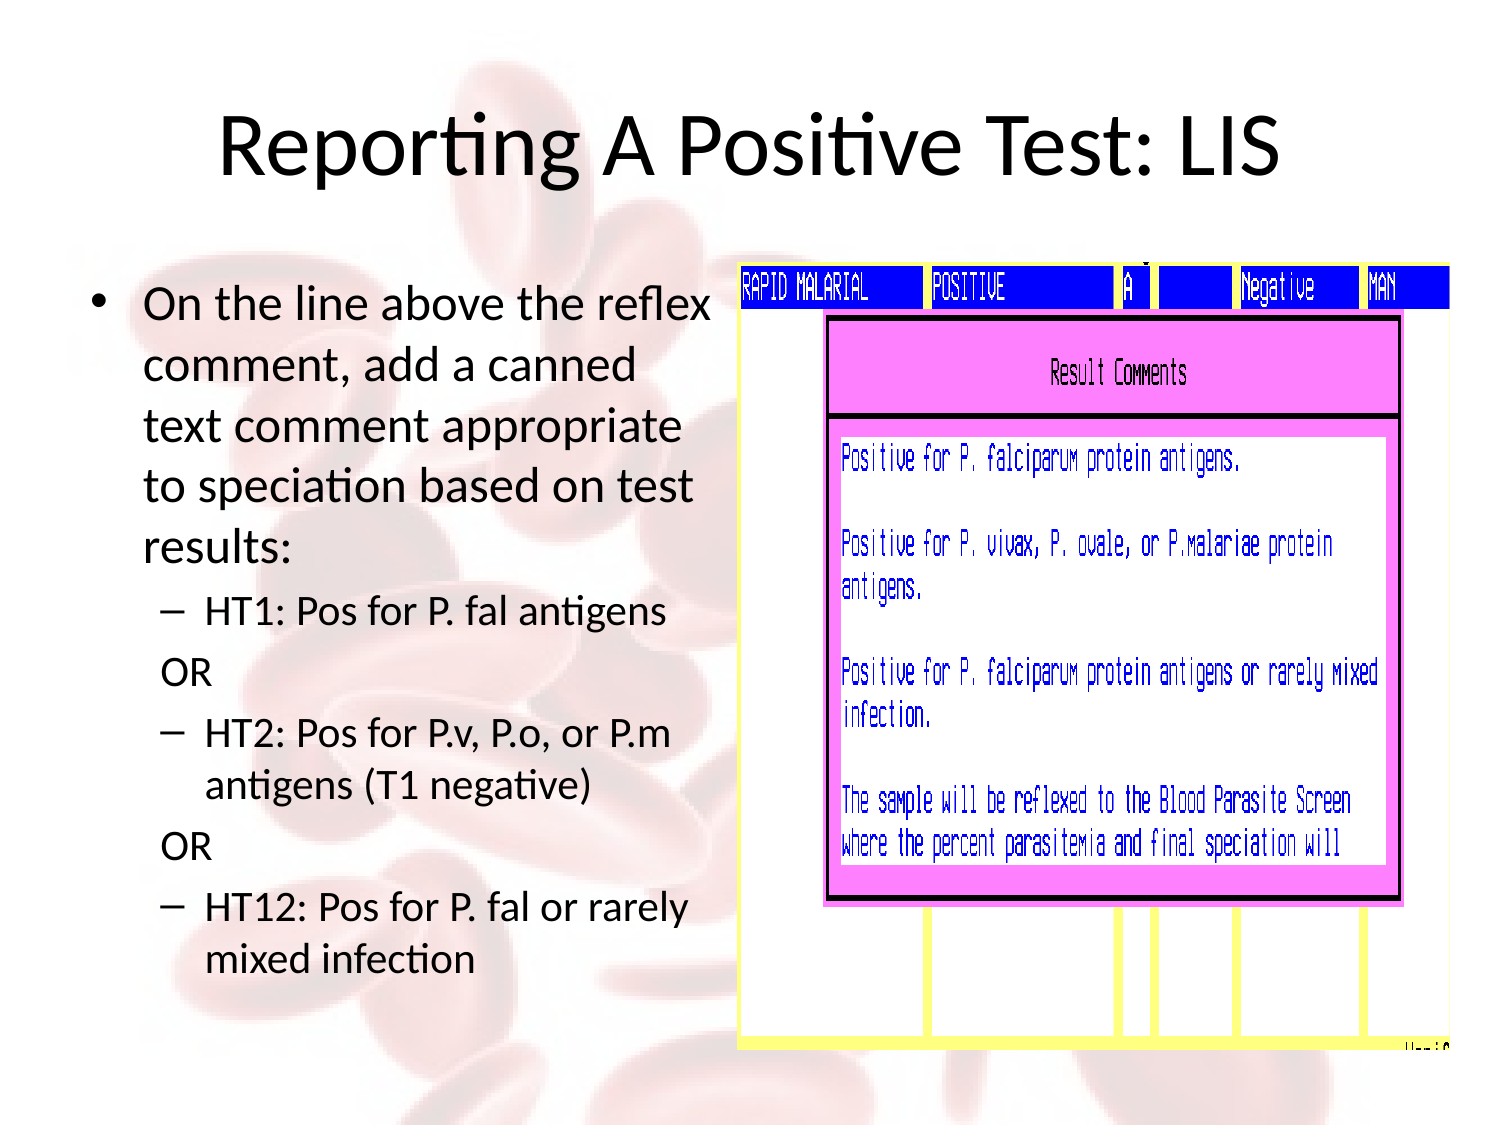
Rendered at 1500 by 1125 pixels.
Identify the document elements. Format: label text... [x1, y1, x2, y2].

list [737, 262, 1451, 1051]
list On the line above the reflex comment, add a canned text comment appropriate to speciation based on test results: HT1: Pos for P. fal antigens OR HT2: Pos for P.v, P.o, or P.m antigens (T1 negative) OR HT12: Pos for P. fal or rarely mixed infection [75, 262, 735, 1005]
title Reporting A Positive Test: LIS [75, 45, 1425, 233]
